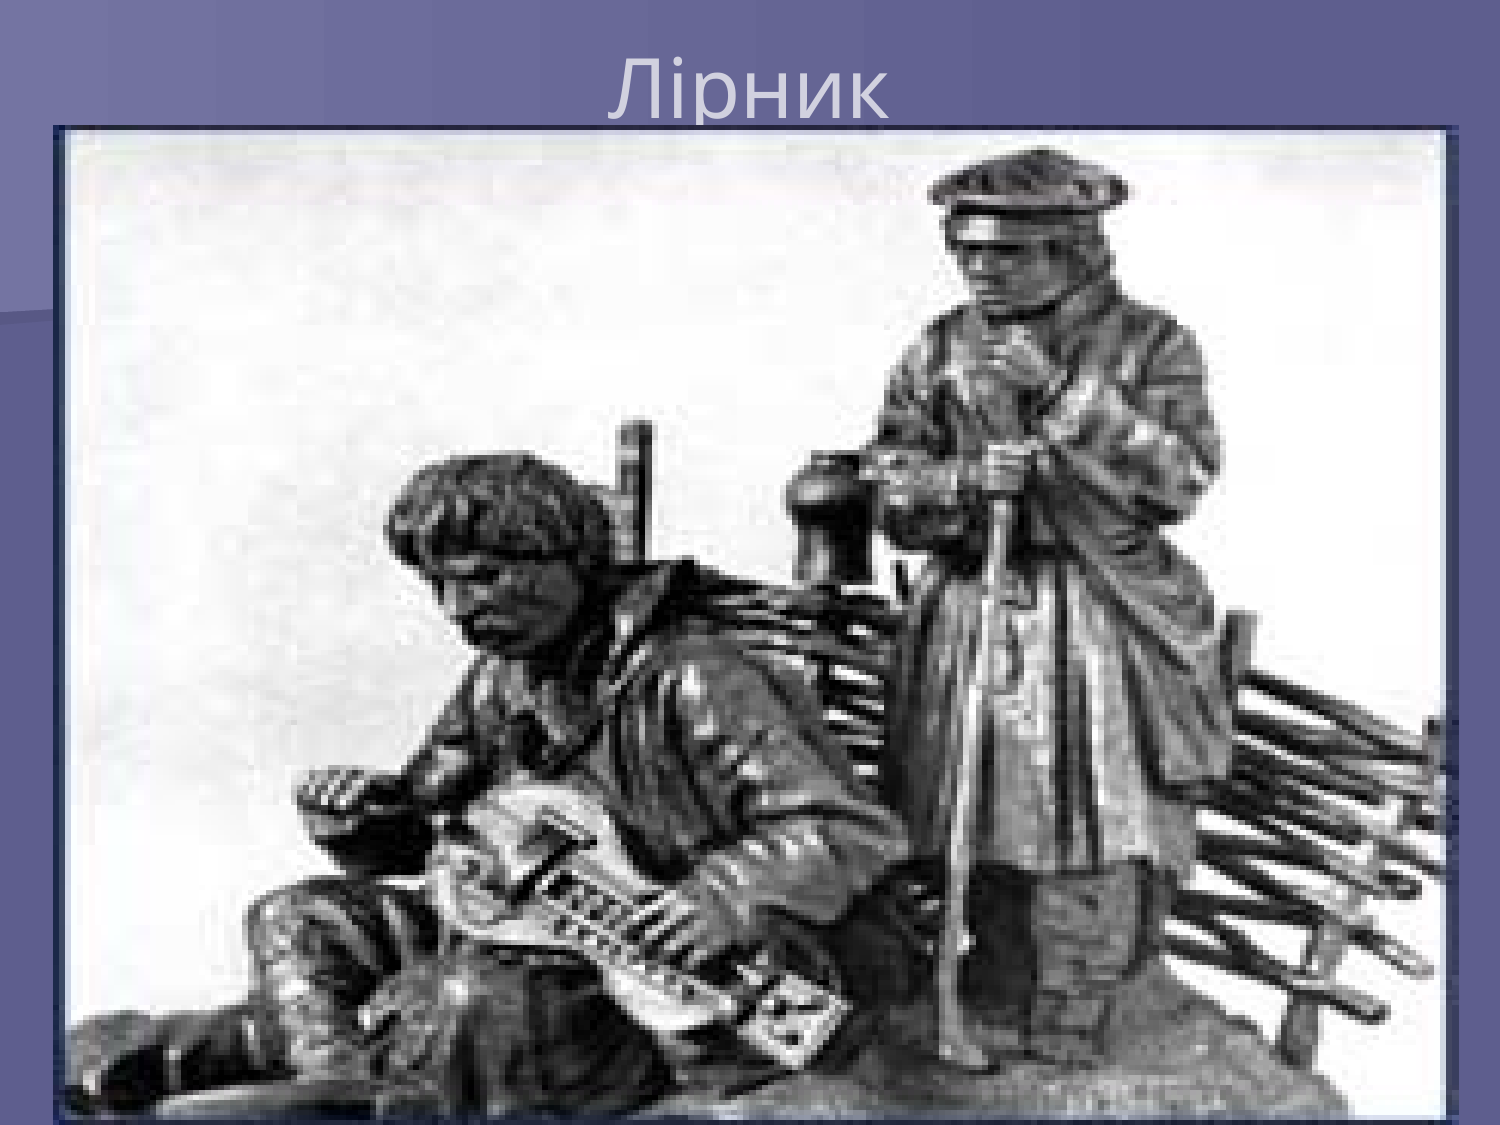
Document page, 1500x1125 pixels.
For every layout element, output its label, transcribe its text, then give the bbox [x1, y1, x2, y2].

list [52, 125, 1460, 1125]
title Лірник [74, 44, 1426, 123]
